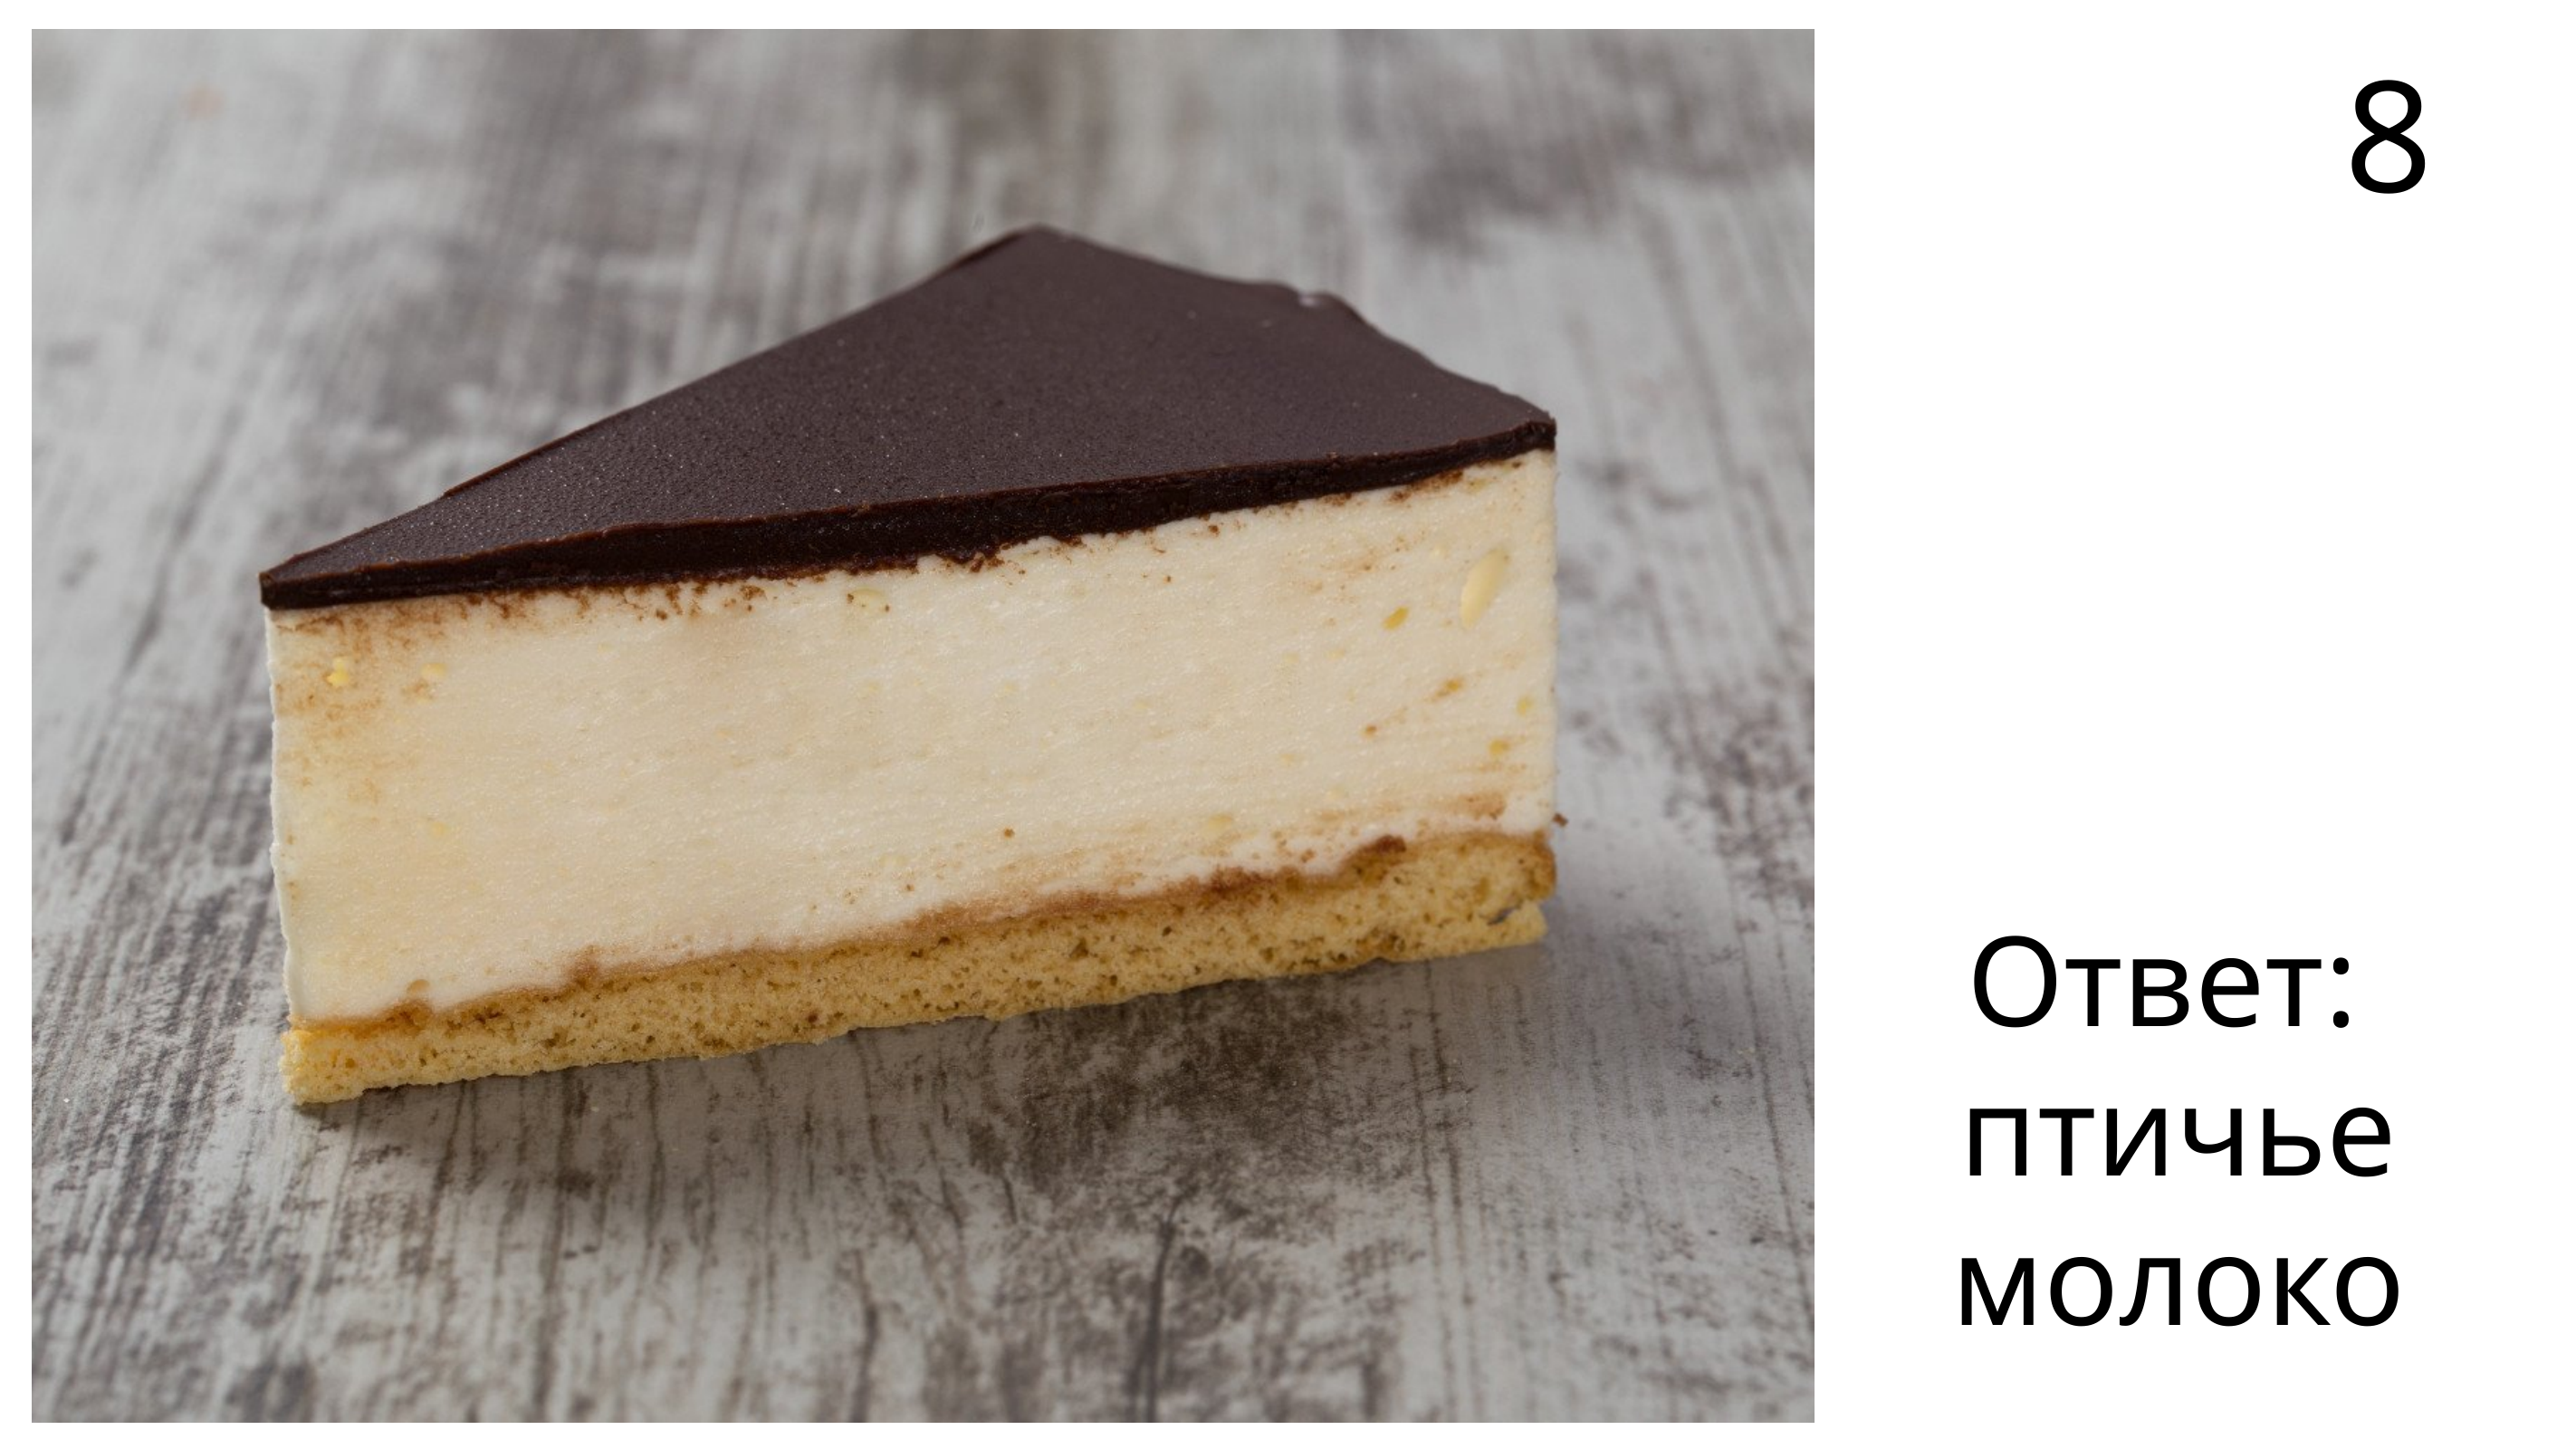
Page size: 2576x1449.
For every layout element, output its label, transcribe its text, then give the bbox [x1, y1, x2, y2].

text_box Ответ: птичье молоко [1889, 894, 2468, 1358]
text_box 8 [2336, 30, 2441, 232]
picture [31, 29, 1815, 1423]
